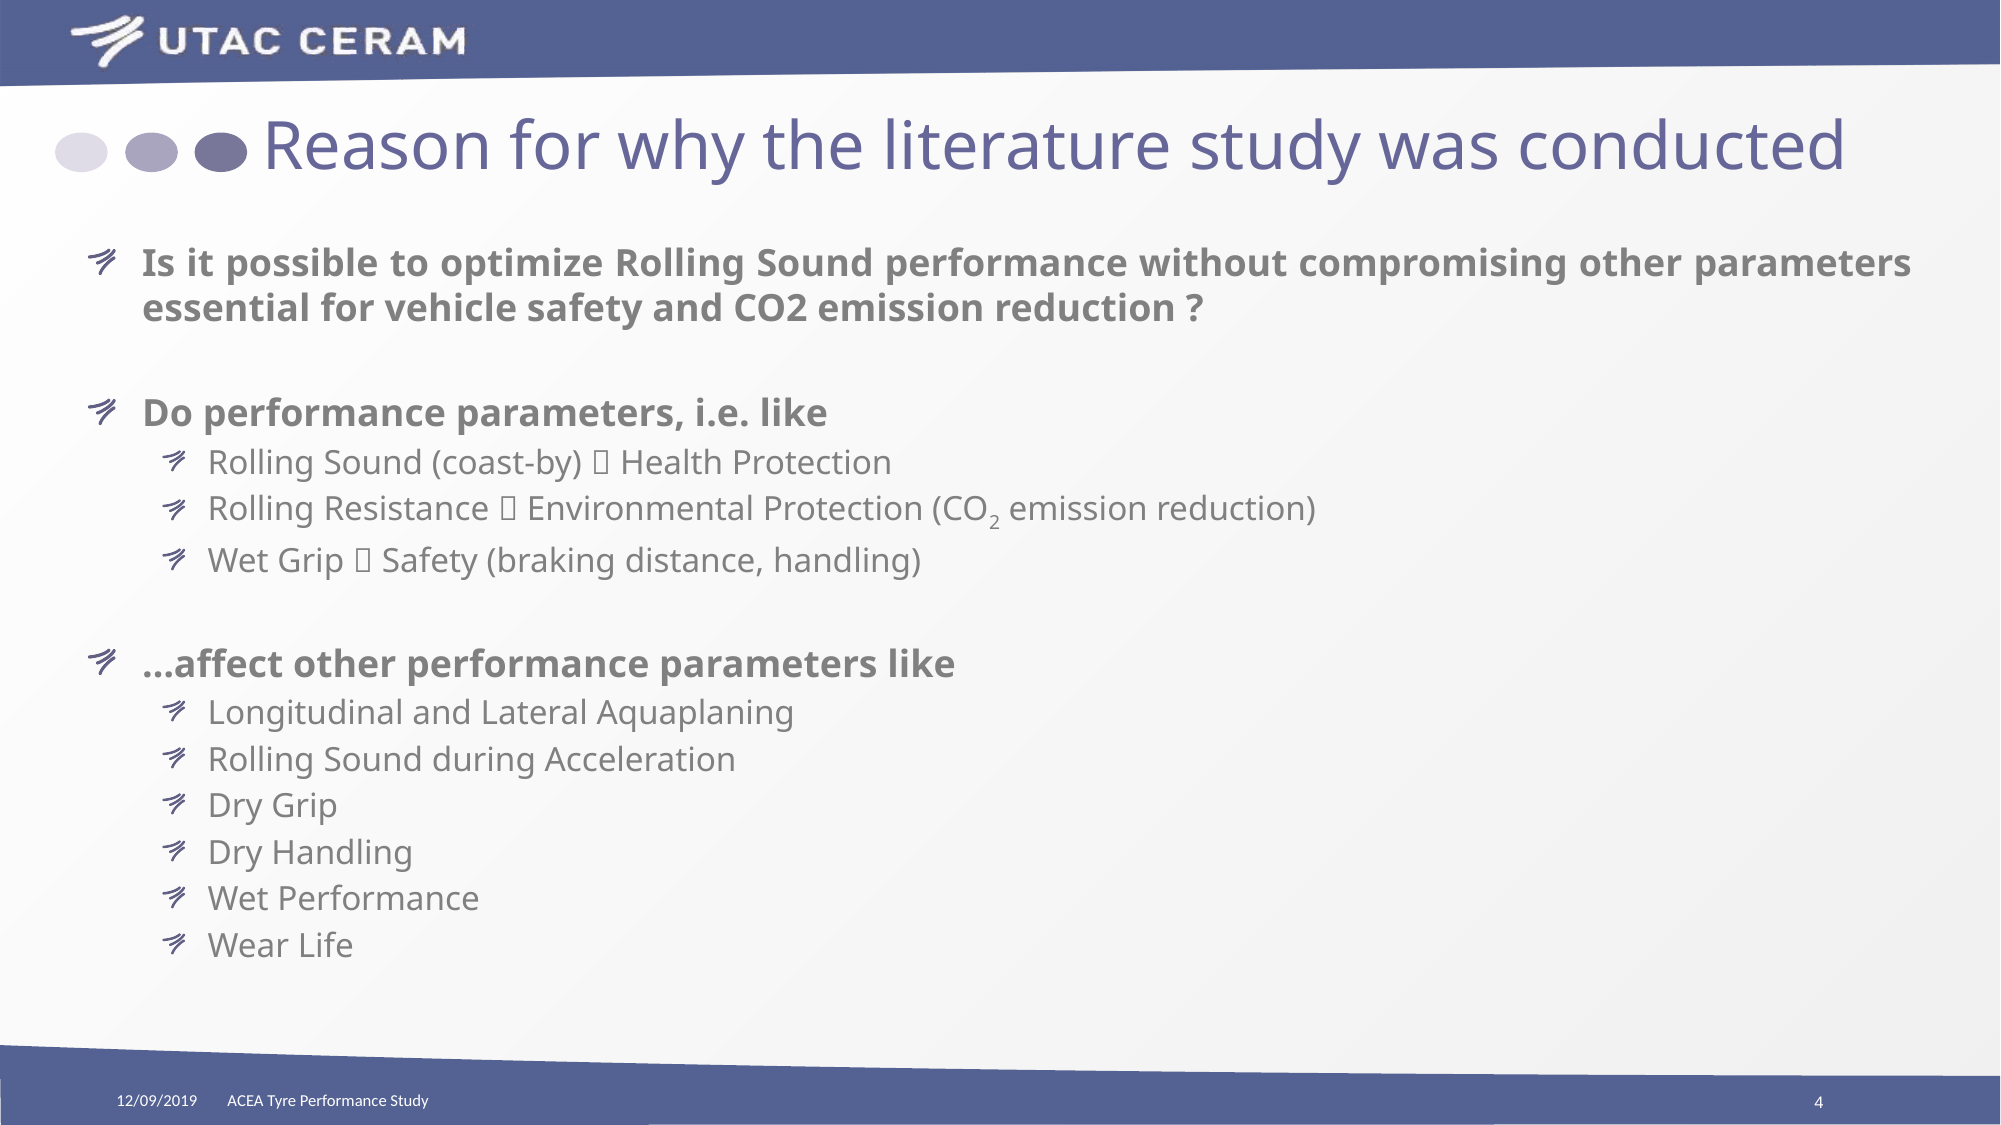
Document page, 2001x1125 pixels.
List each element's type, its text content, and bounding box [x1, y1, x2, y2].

picture [160, 839, 187, 863]
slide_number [0, 1069, 212, 1125]
picture [160, 699, 187, 723]
picture [160, 746, 187, 770]
picture [160, 547, 187, 572]
picture [85, 247, 118, 277]
picture [0, 0, 2000, 87]
picture [85, 397, 118, 427]
picture [160, 932, 187, 956]
picture [85, 647, 118, 677]
picture [160, 498, 187, 522]
list Is it possible to optimize Rolling Sound performance without compromising other parameters essential for vehicle safety and CO2 emission reduction ? Do performance parameters, i.e. like Rolling Sound (coast-by)  Health Protection Rolling Resistance  Environmental Protection (CO2 emission reduction) Wet Grip  Safety (braking distance, handling) …affect other performance parameters like Longitudinal and Lateral Aquaplaning Rolling Sound during Acceleration Dry Grip Dry Handling Wet Performance Wear Life [70, 231, 1930, 1070]
picture [160, 792, 187, 816]
title Reason for why the literature study was conducted [247, 90, 1928, 197]
picture [160, 885, 187, 910]
picture [160, 449, 187, 473]
footer ACEA Tyre Performance Study [212, 1069, 1331, 1125]
